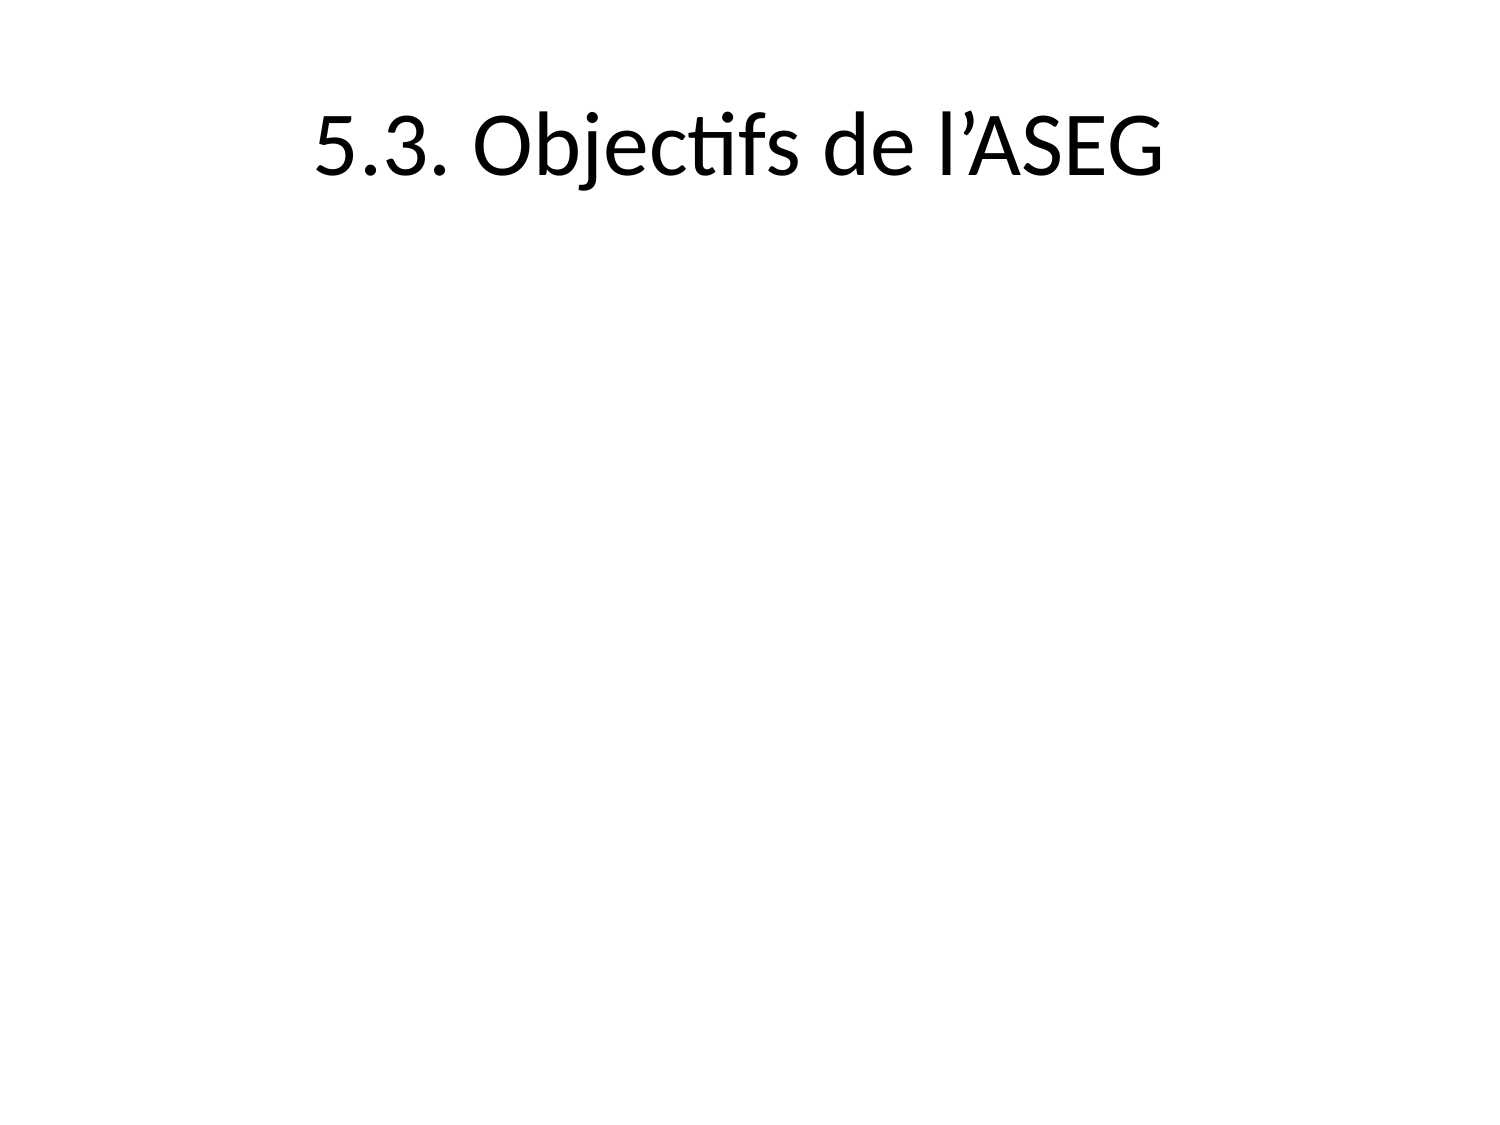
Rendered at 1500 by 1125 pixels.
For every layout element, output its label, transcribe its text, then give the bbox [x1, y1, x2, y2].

title 5.3. Objectifs de l’ASEG [75, 45, 1425, 233]
